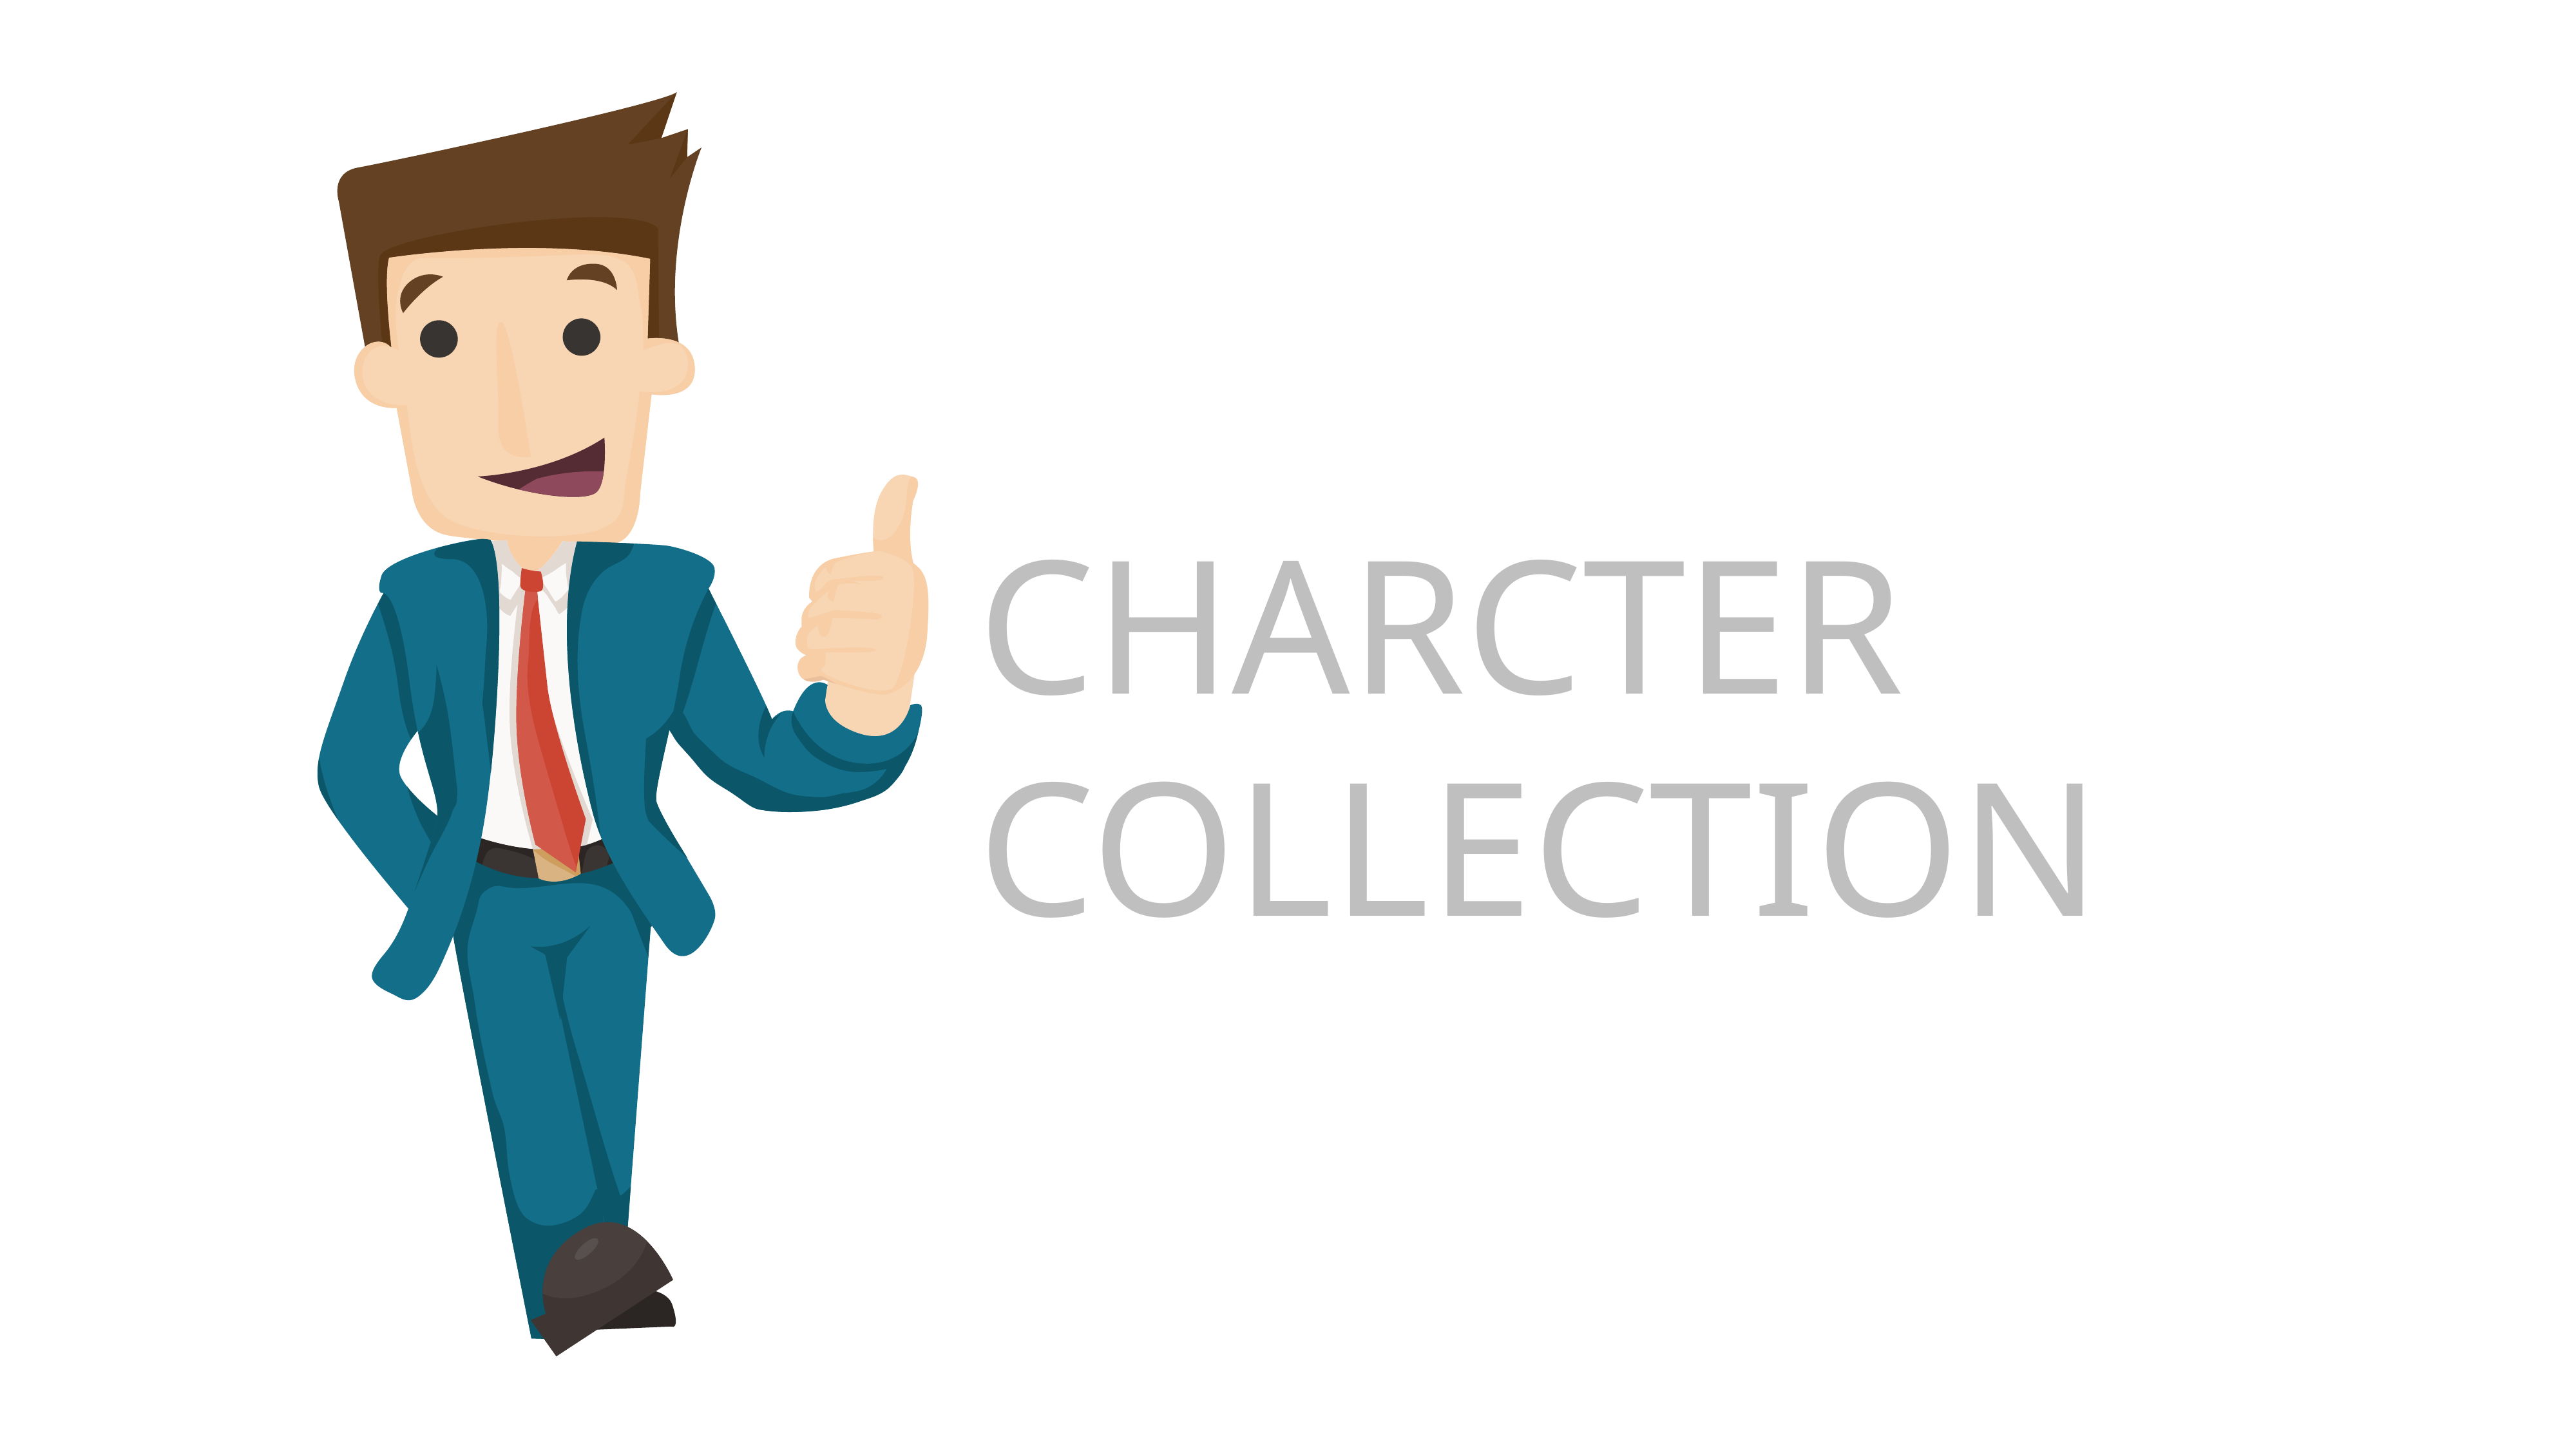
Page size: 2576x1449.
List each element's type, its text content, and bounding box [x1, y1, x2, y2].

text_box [318, 92, 928, 1357]
text_box CHARCTER COLLECTION [968, 504, 2201, 958]
